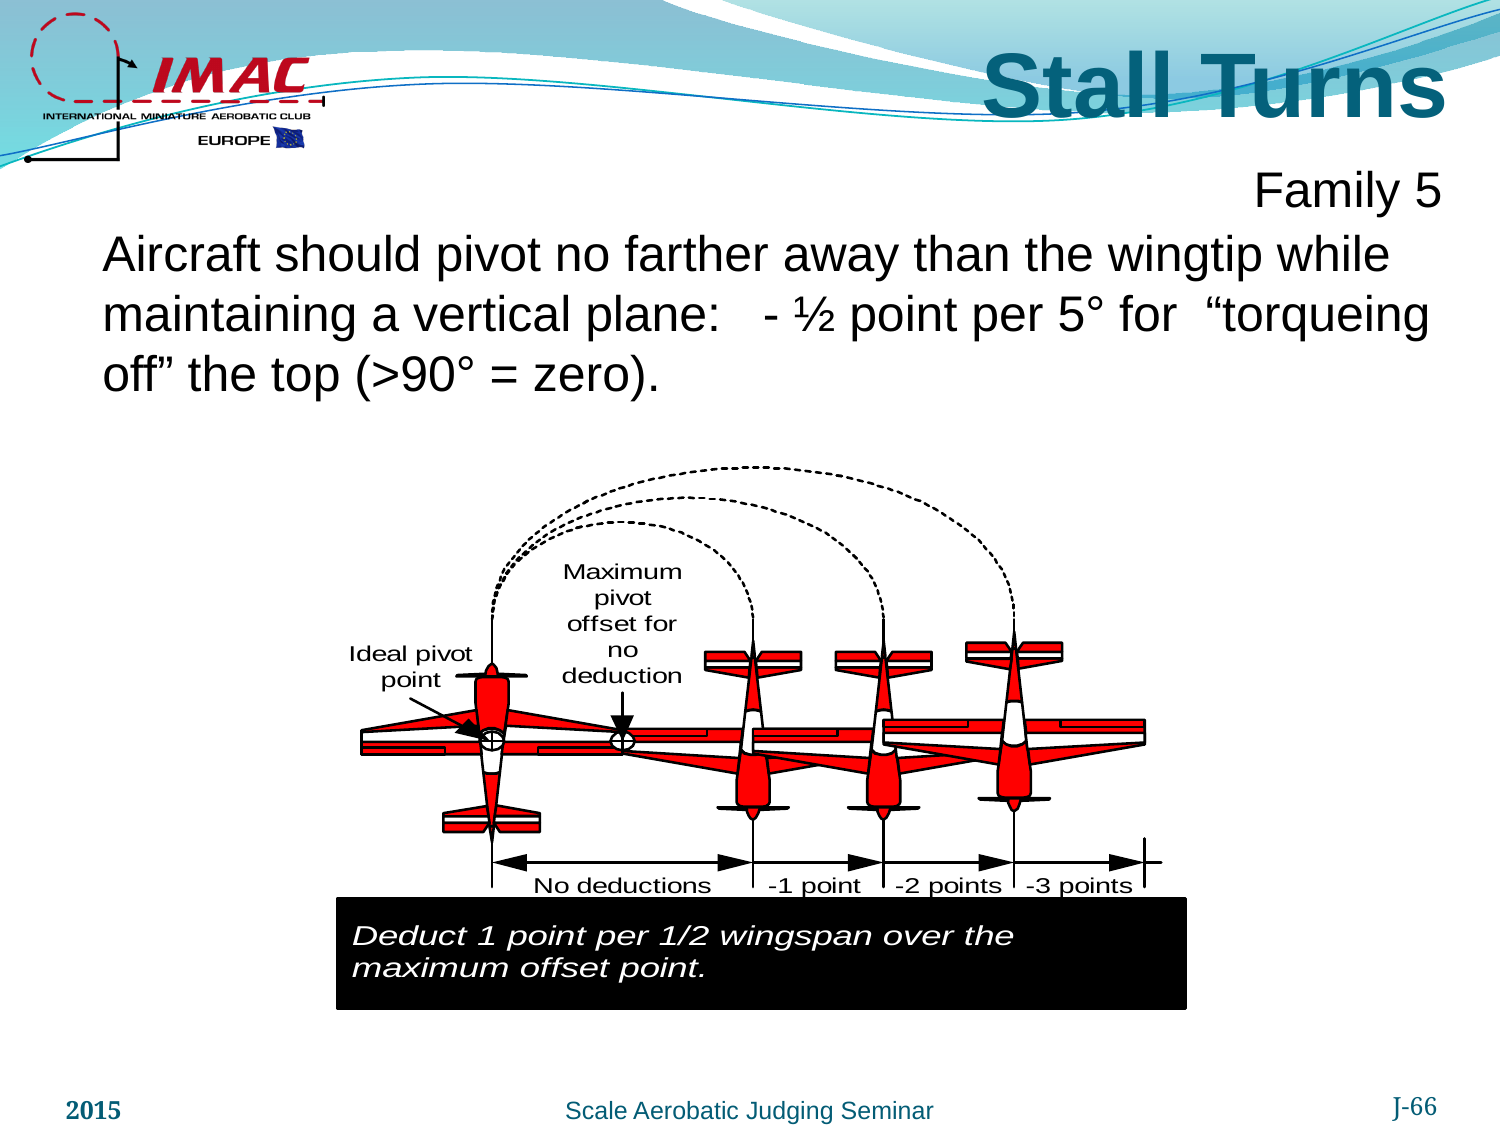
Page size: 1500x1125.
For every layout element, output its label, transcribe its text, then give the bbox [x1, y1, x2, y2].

text_box 2015 [0, 1065, 188, 1125]
text_box Stall Turns [713, 0, 1464, 163]
text_box Aircraft should pivot no farther away than the wingtip while maintaining a vertical plane: - ½ point per 5° for “torqueing off” the top (>90° = zero). [87, 213, 1449, 409]
slide_number J-66 [1312, 1065, 1438, 1125]
picture [24, 12, 325, 163]
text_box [324, 462, 1194, 1013]
text_box Family 5 [1238, 149, 1458, 225]
